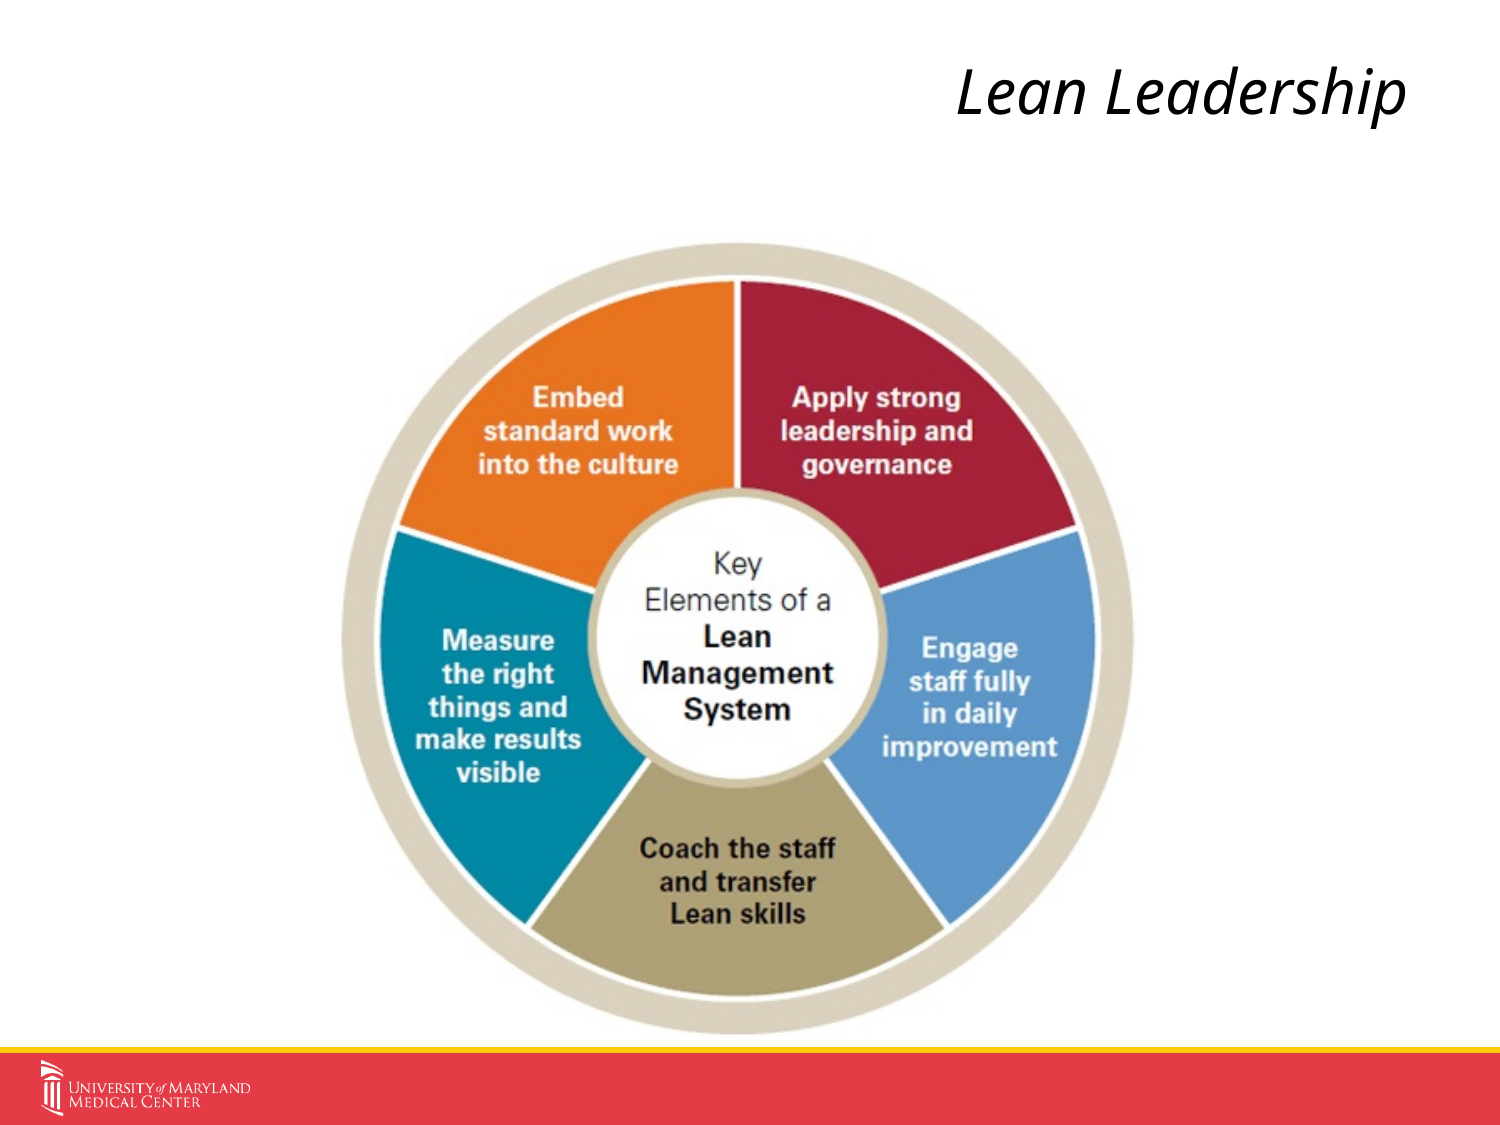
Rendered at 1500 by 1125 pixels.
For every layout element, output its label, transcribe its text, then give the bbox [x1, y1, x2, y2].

picture [337, 237, 1138, 1038]
title Lean Leadership [75, 45, 1425, 233]
picture [0, 1047, 1500, 1125]
